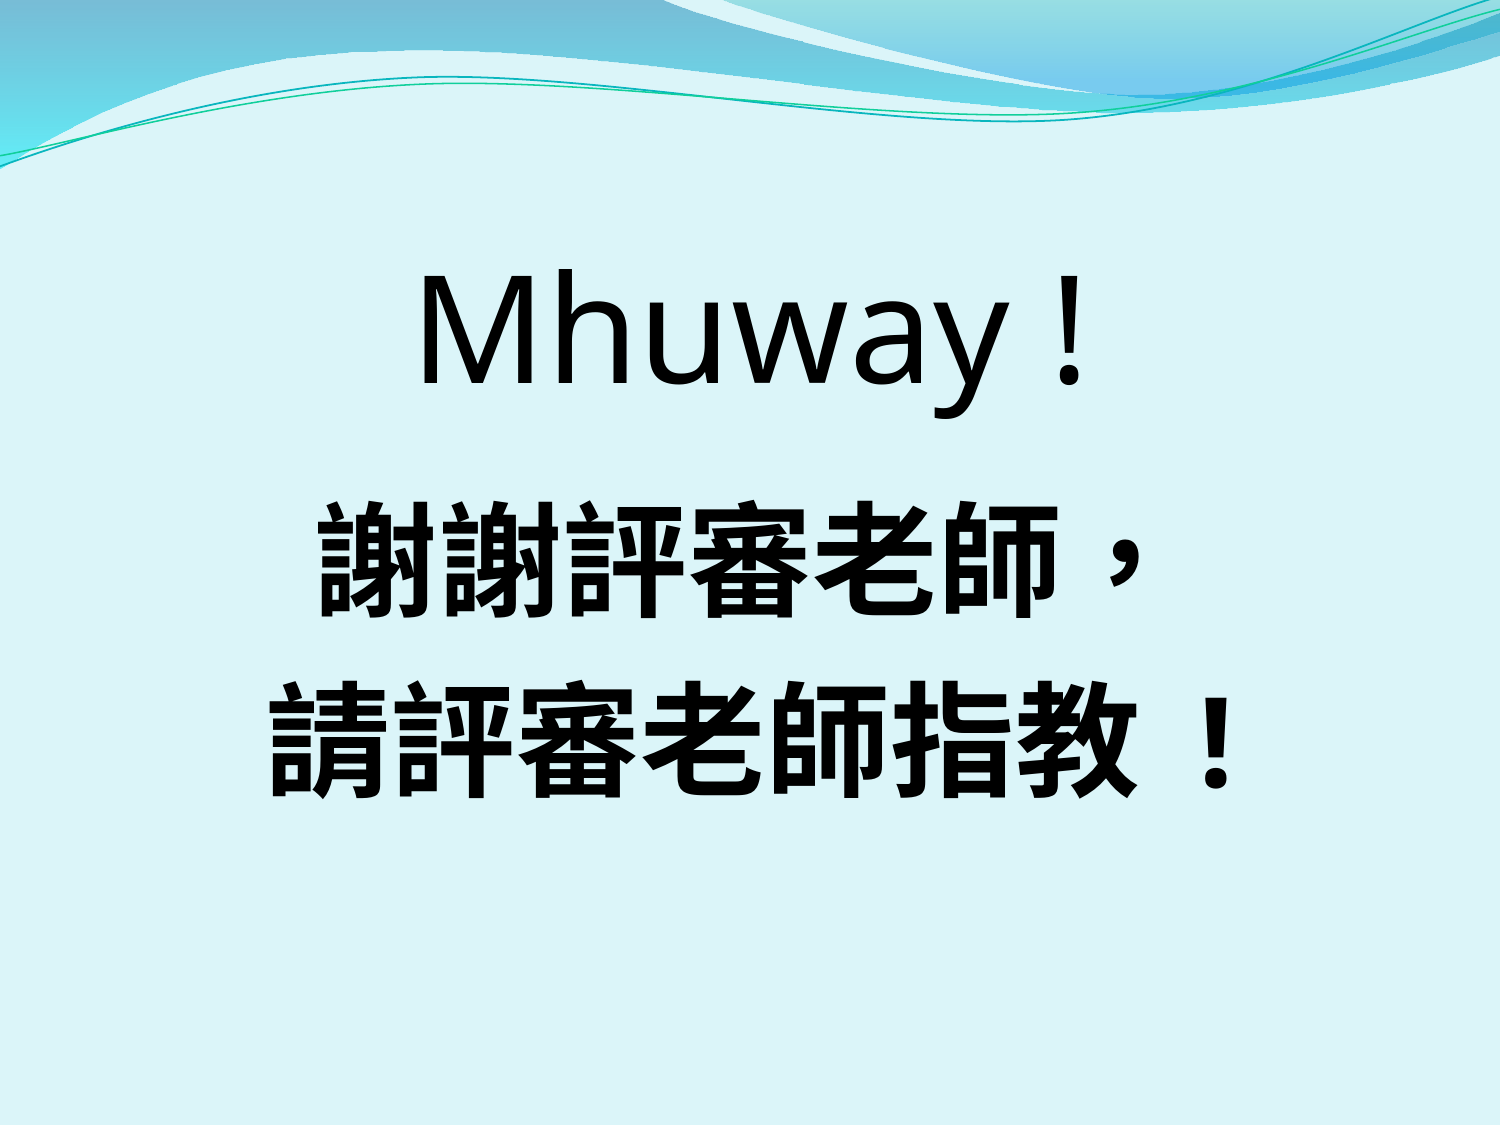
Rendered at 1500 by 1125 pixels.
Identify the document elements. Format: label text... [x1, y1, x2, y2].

list 謝謝評審老師， 請評審老師指教 ! [112, 445, 1388, 926]
title Mhuway ! [112, 203, 1388, 445]
